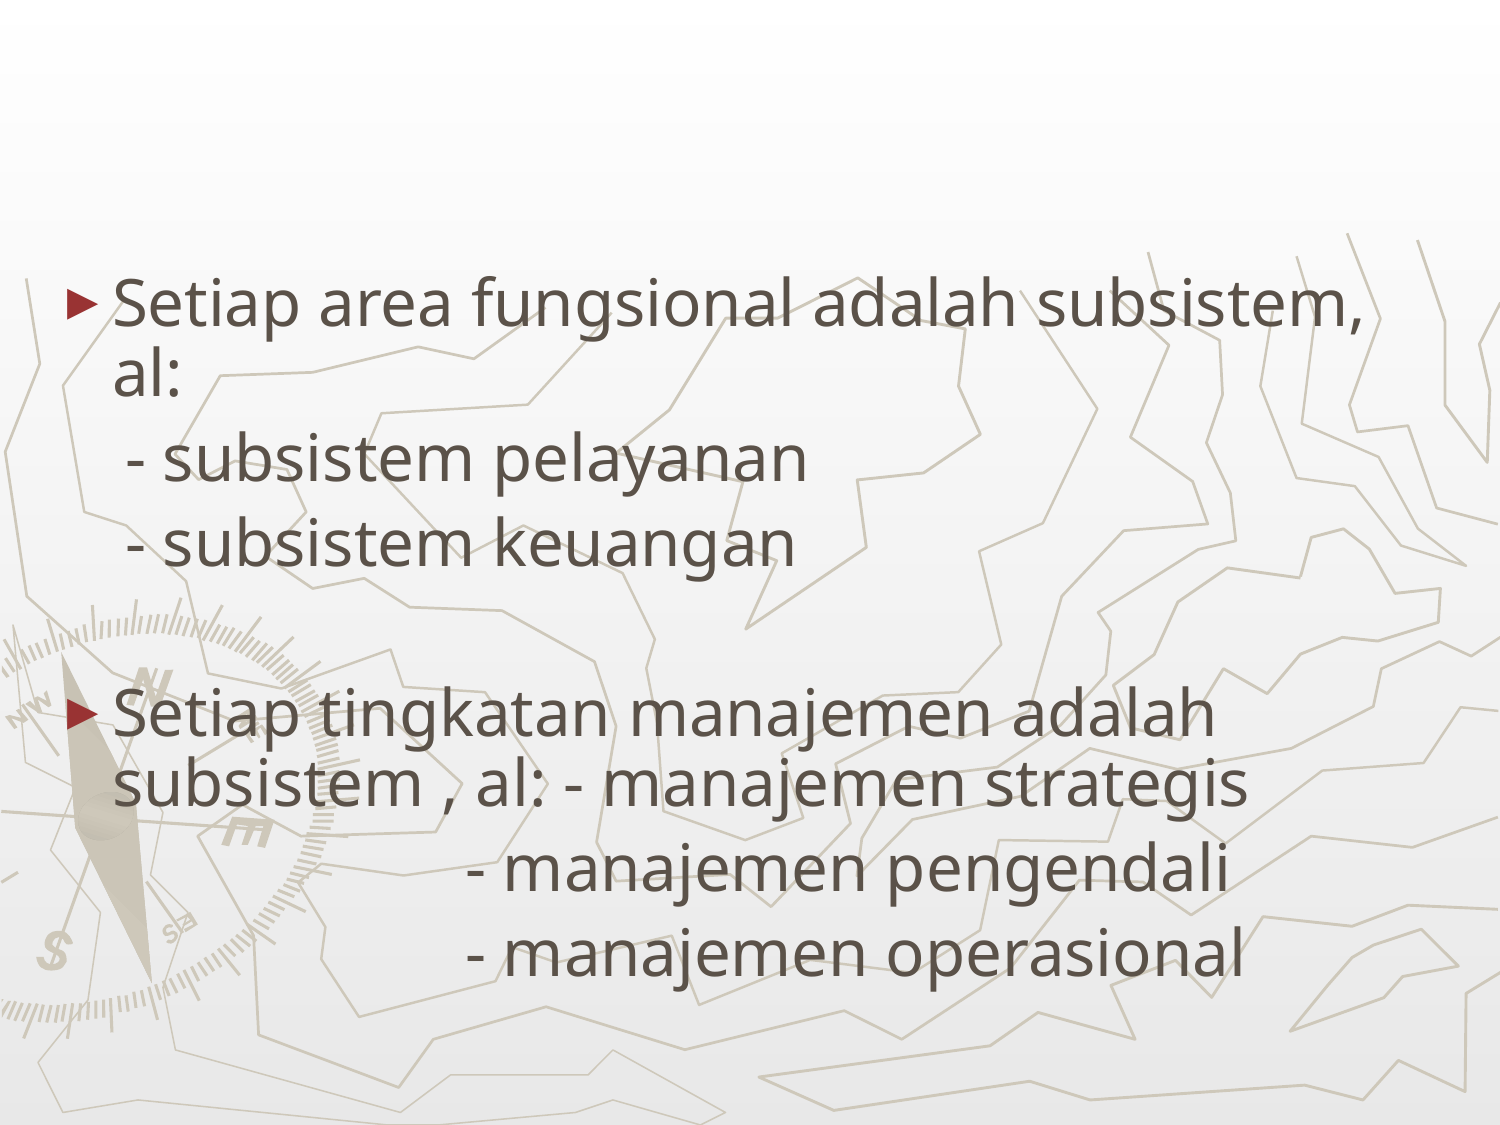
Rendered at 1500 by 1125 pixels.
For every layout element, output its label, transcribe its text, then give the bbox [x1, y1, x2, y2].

list Setiap area fungsional adalah subsistem, al: - subsistem pelayanan - subsistem keuangan Setiap tingkatan manajemen adalah subsistem , al: - manajemen strategis - manajemen pengendali - manajemen operasional [48, 261, 1451, 1001]
